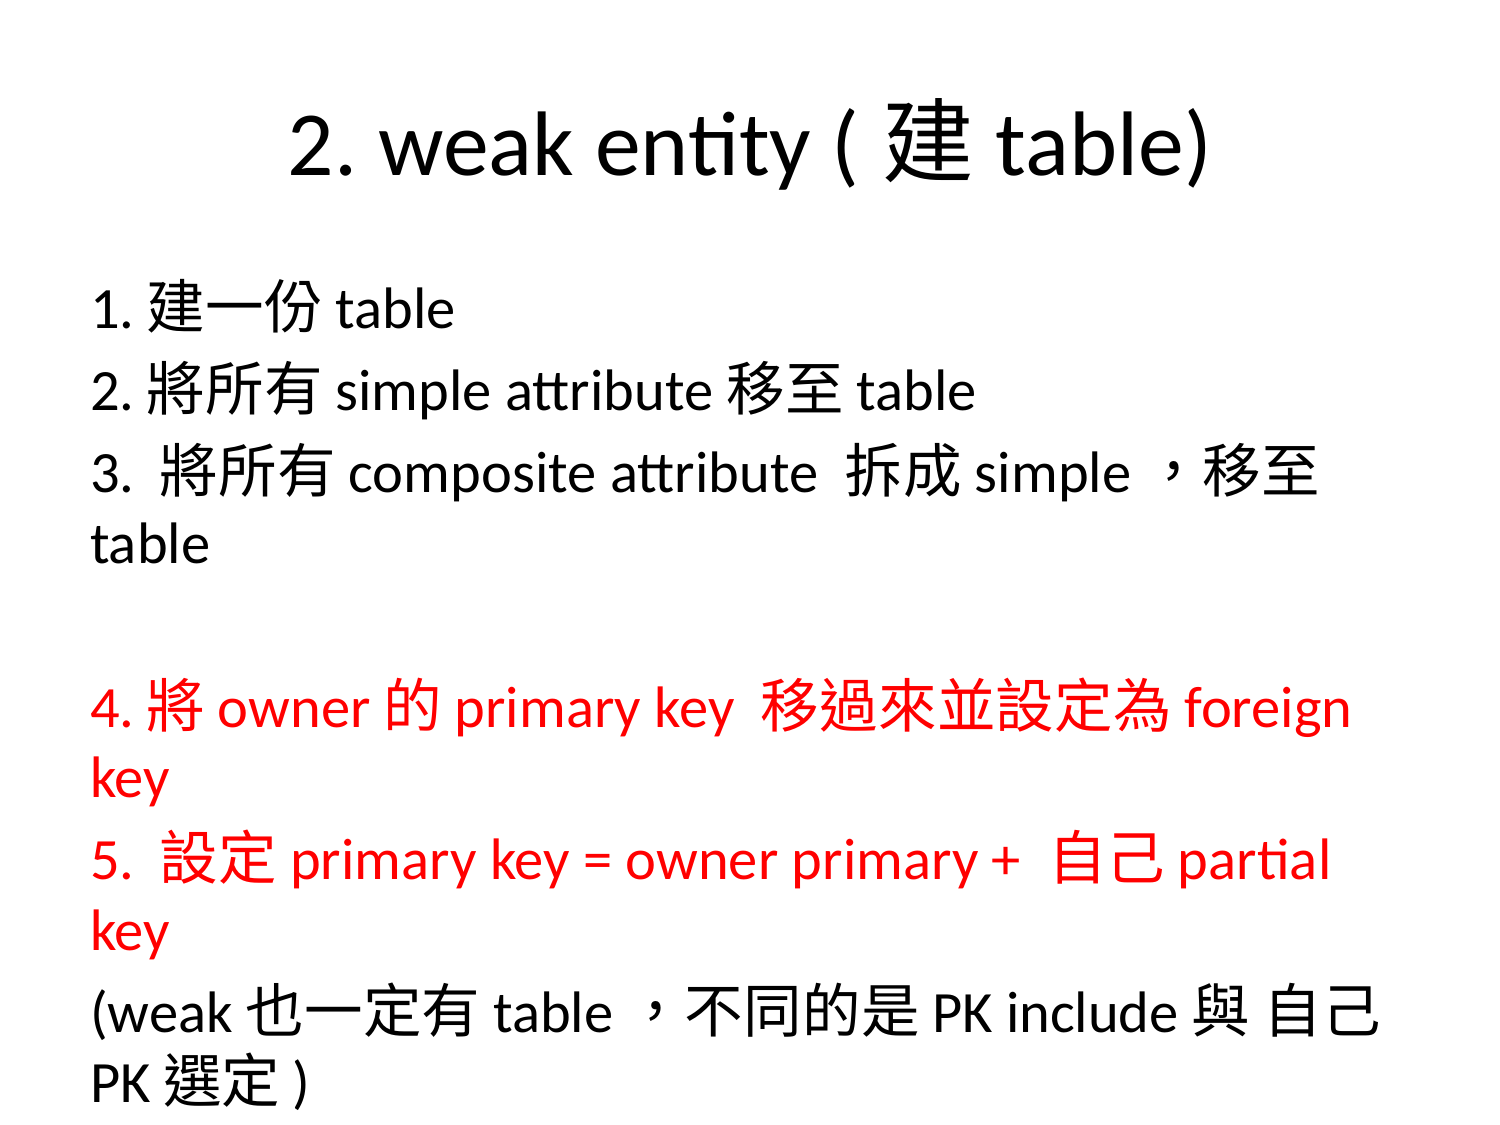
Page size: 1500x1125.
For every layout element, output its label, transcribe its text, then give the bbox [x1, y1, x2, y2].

list 1.建一份table 2.將所有simple attribute移至table 3. 將所有composite attribute 拆成simple，移至table 4.將owner的primary key 移過來並設定為foreign key 5. 設定primary key = owner primary + 自己partial key (weak也一定有table，不同的是PK include與 自己PK選定) [75, 262, 1425, 1125]
title 2. weak entity (建table) [75, 45, 1425, 233]
